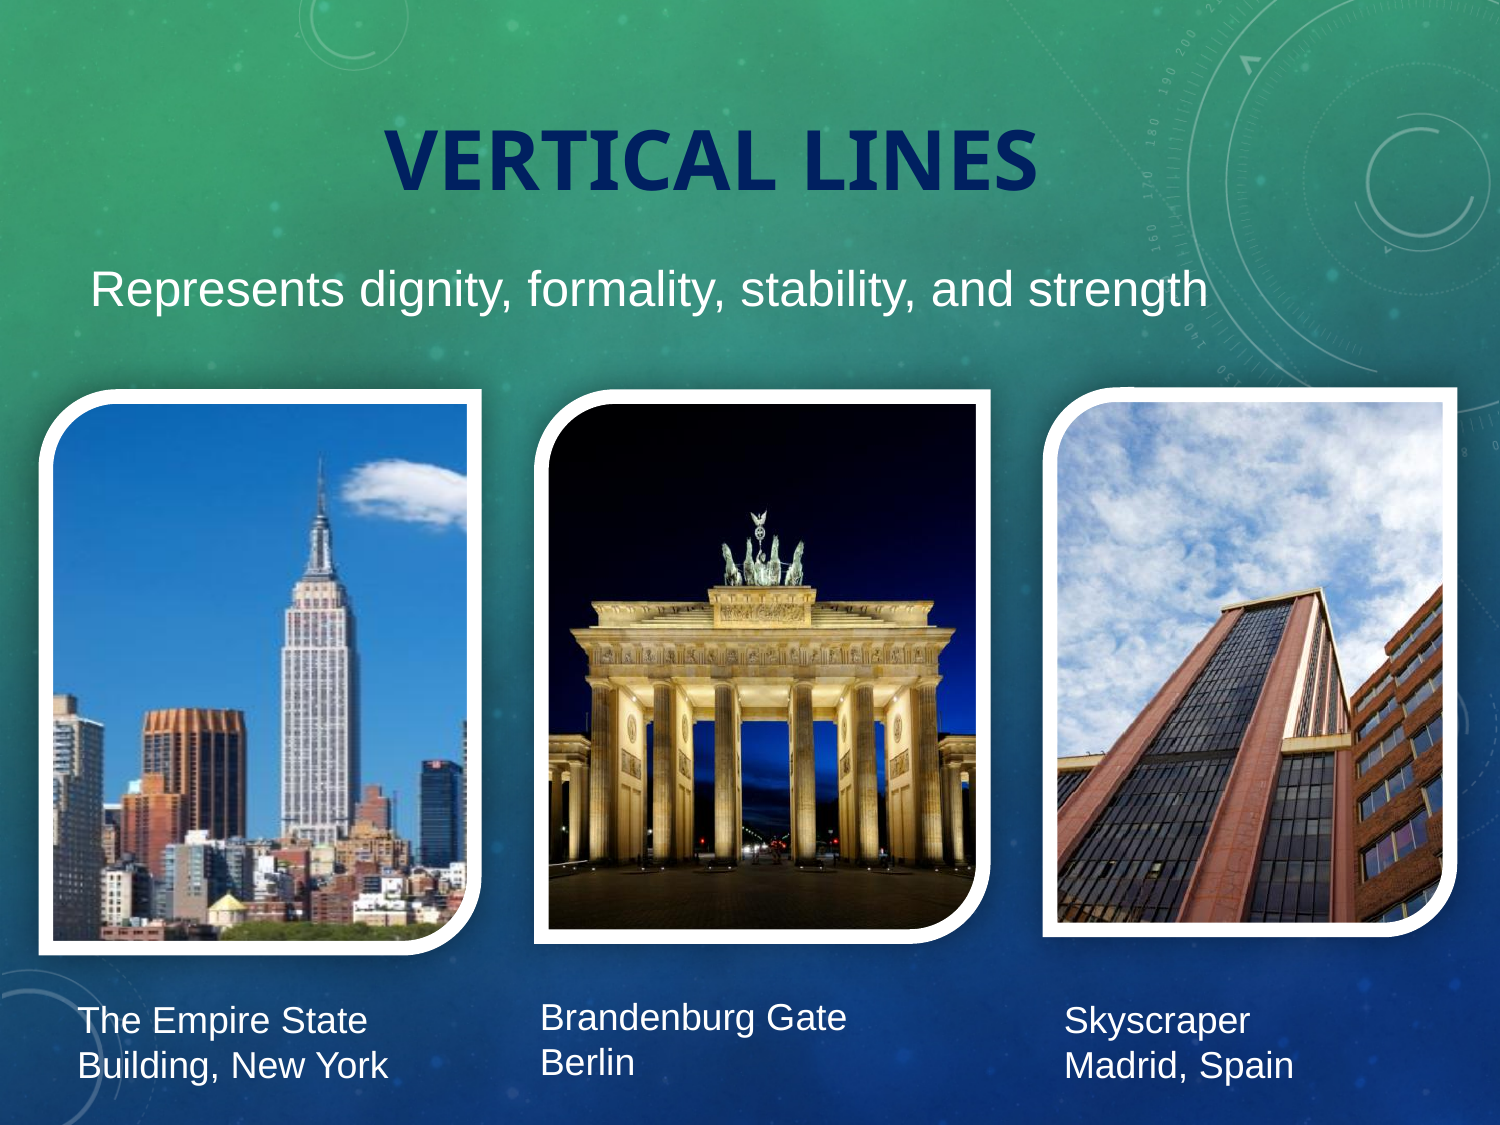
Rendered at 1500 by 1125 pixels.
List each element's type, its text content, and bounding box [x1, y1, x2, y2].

text_box Brandenburg Gate Berlin [524, 985, 1050, 1091]
text_box Skyscraper Madrid, Spain [1048, 988, 1399, 1094]
picture [0, 0, 1500, 1125]
title Vertical Lines [75, 99, 1350, 248]
text_box The Empire State Building, New York [62, 988, 525, 1094]
text_box Represents dignity, formality, stability, and strength [74, 248, 1500, 384]
